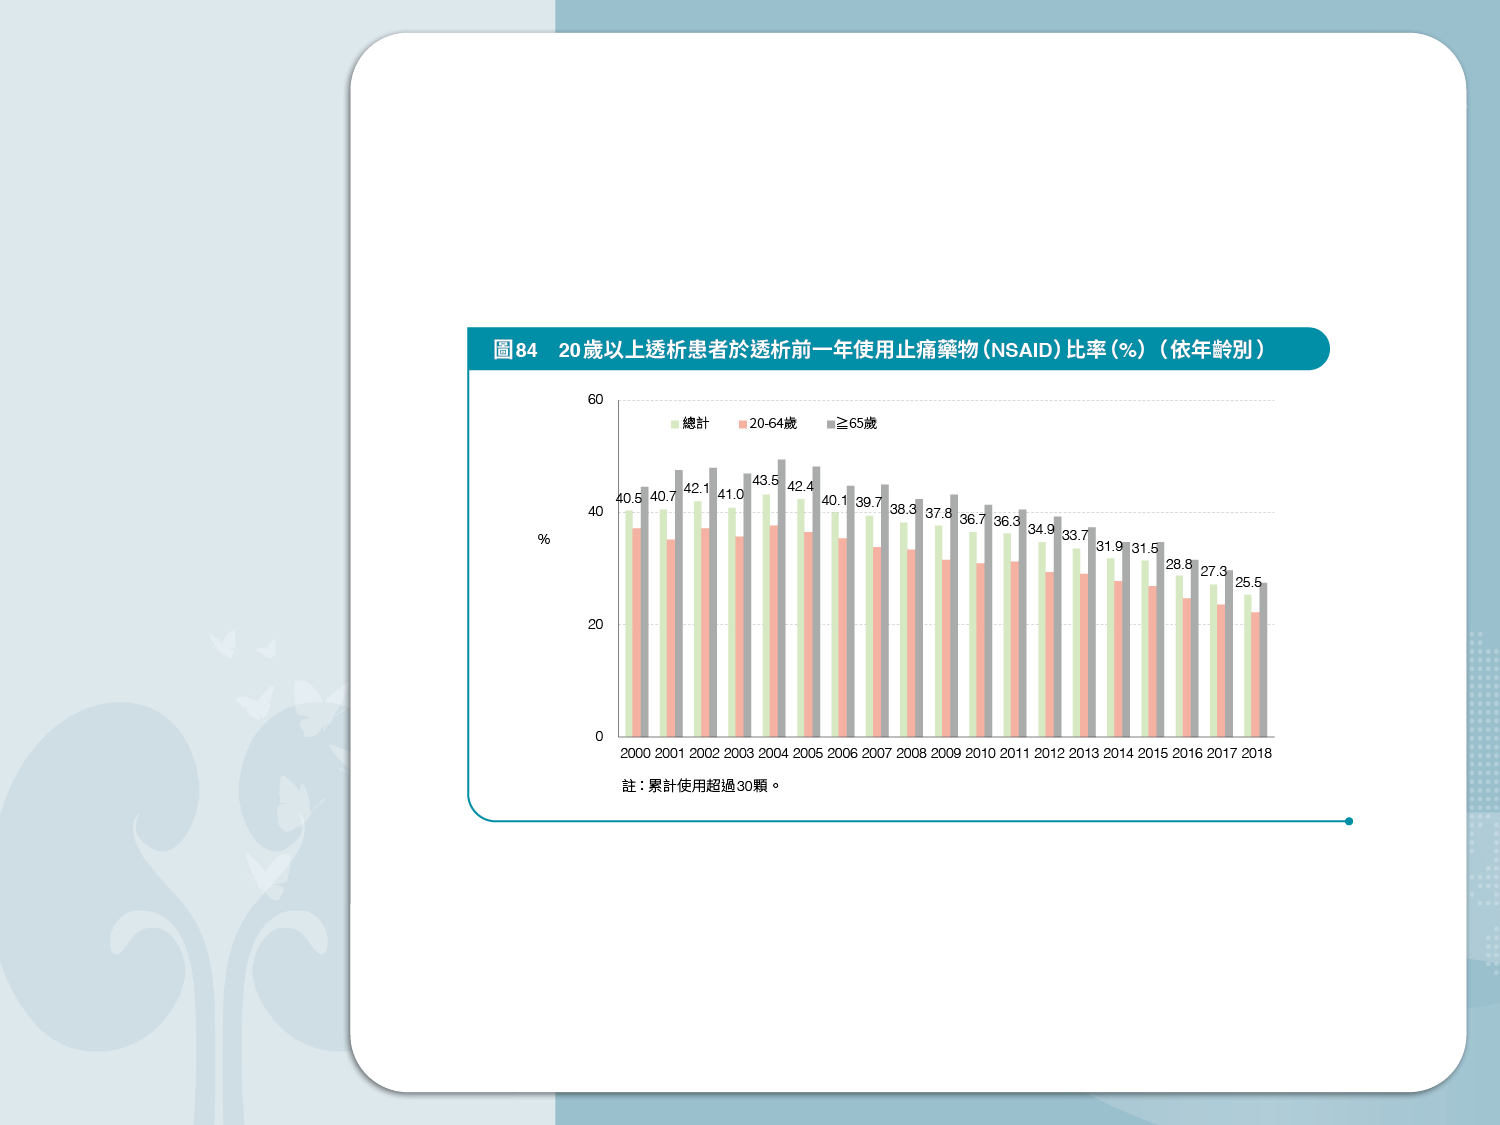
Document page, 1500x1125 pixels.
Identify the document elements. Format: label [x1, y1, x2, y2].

picture [0, 0, 1500, 1125]
text_box [349, 32, 1468, 1093]
